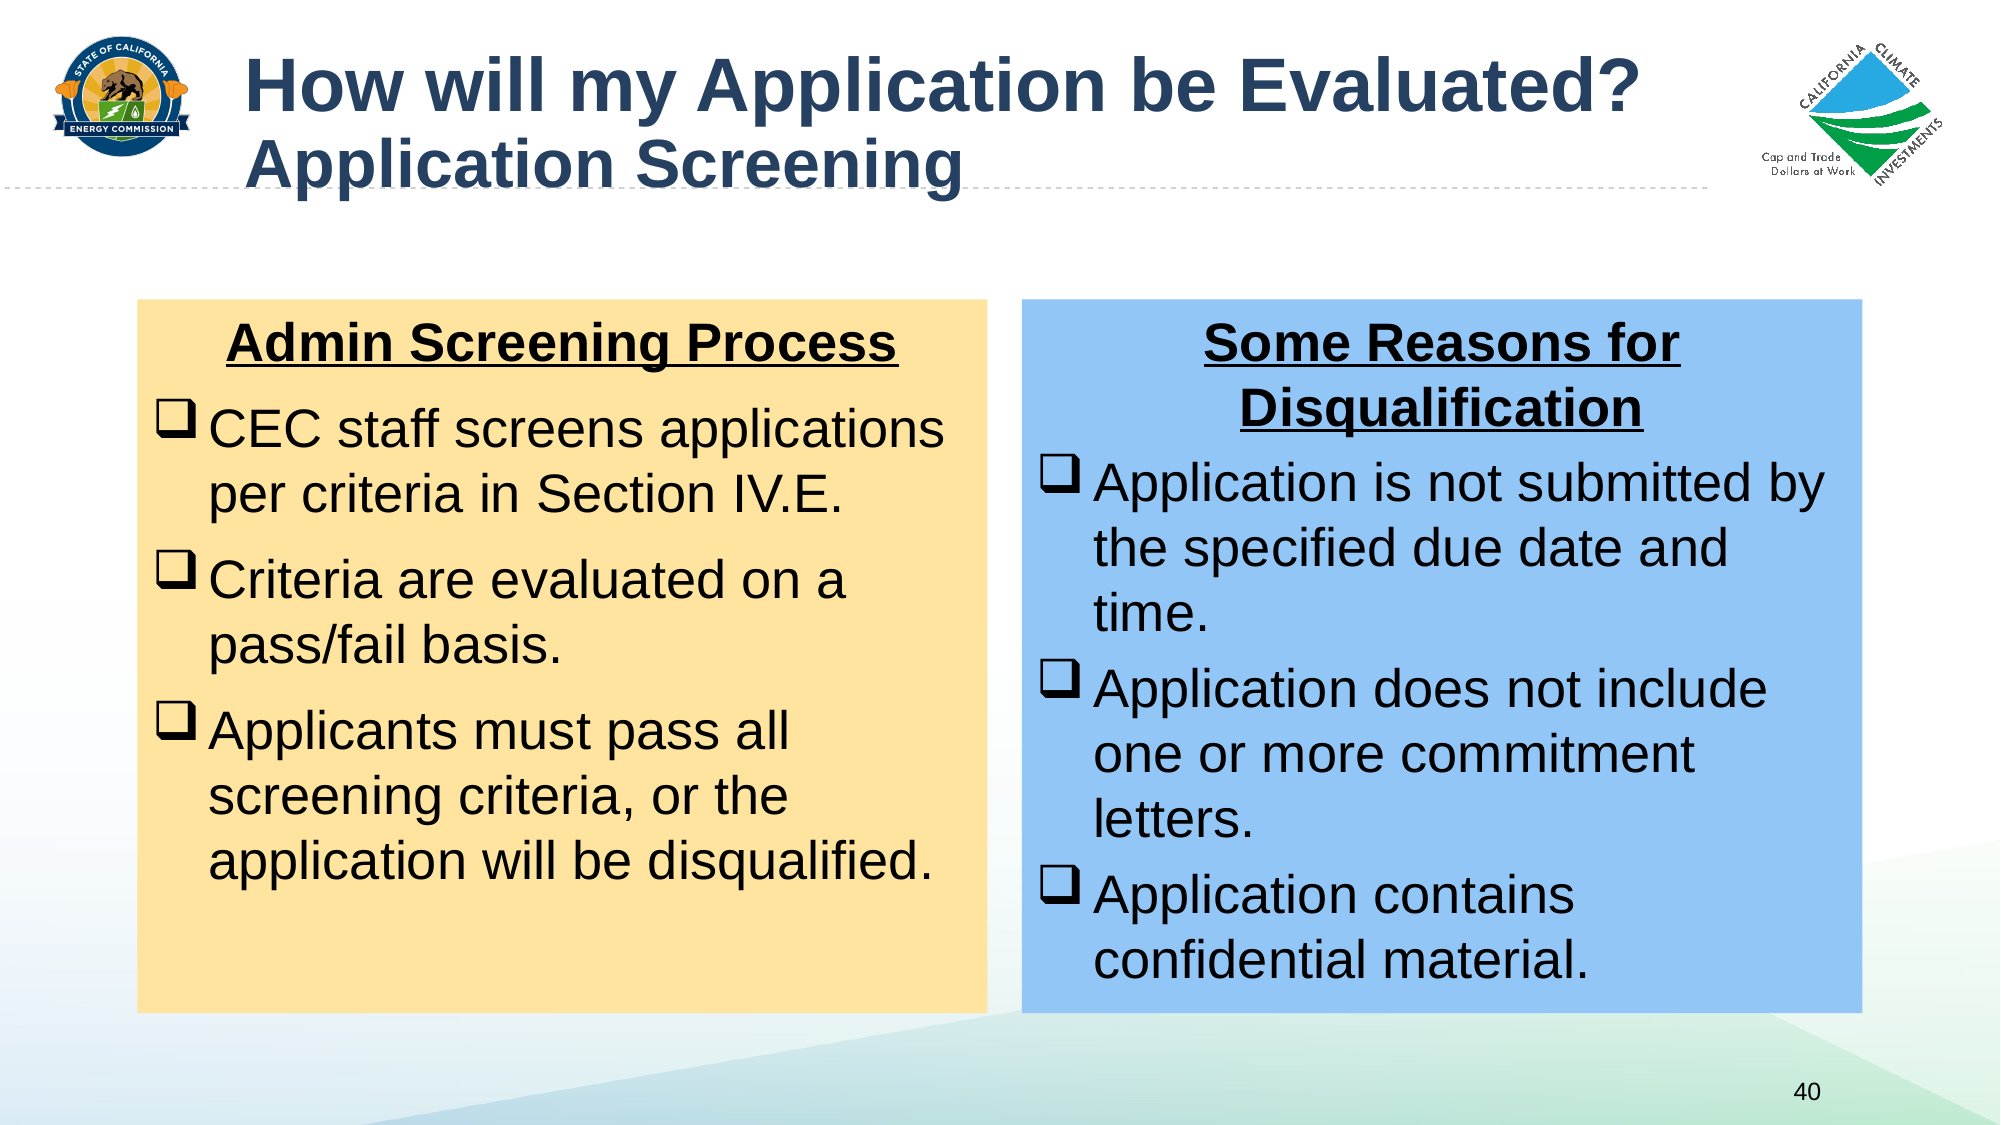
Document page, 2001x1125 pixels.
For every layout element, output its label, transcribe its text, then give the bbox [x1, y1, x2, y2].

slide_number 40 [1547, 1060, 1837, 1121]
title How will my Application be Evaluated? Application Screening [229, 38, 1863, 210]
list Admin Screening Process CEC staff screens applications per criteria in Section IV.E. Criteria are evaluated on a pass/fail basis. Applicants must pass all screening criteria, or the application will be disqualified. [137, 299, 988, 1014]
text_box Some Reasons for Disqualification Application is not submitted by the specified due date and time. Application does not include one or more commitment letters. Application contains confidential material. [1021, 299, 1863, 1014]
picture [0, 0, 2001, 1125]
